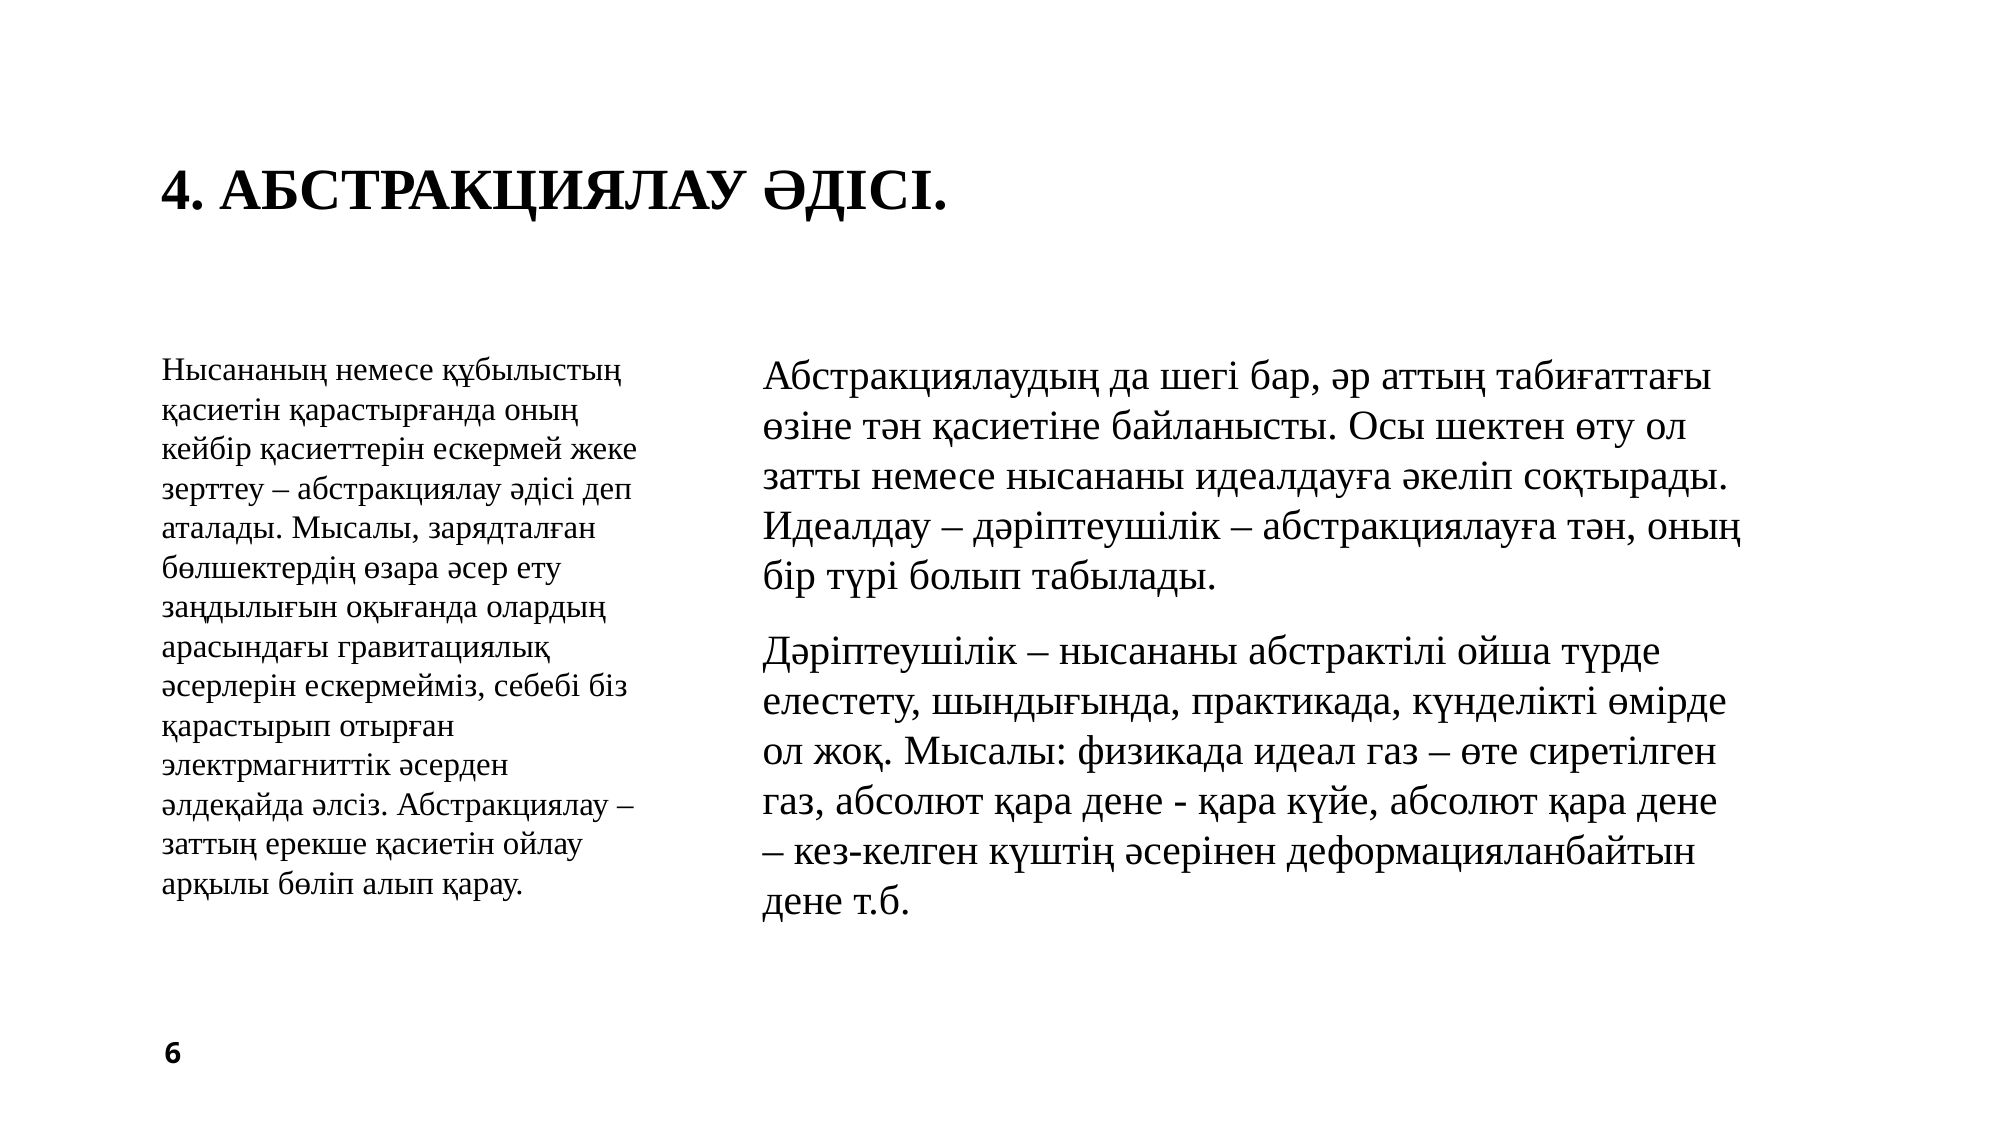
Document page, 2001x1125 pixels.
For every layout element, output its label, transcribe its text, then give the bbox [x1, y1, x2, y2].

list Абстракциялаудың да шегі бар, әр аттың табиғаттағы өзіне тән қасиетіне байланысты. Осы шектен өту ол затты немесе нысананы идеалдауға әкеліп соқтырады. Идеалдау – дәріптеушілік – абстракциялауға тән, оның бір түрі болып табылады. Дәріптеушілік – нысананы абстрактілі ойша түрде елестету, шындығында, практикада, күнделікті өмірде ол жоқ. Мысалы: физикада идеал газ – өте сиретілген газ, абсолют қара дене - қара күйе, абсолют қара дене – кез-келген күштің әсерінен деформацияланбайтын дене т.б. [747, 340, 1764, 946]
list Нысананың немесе құбылыстың қасиетін қарастырғанда оның кейбір қасиеттерін ескермей жеке зерттеу – абстракциялау әдісі деп аталады. Мысалы, зарядталған бөлшектердің өзара әсер ету заңдылығын оқығанда олардың арасындағы гравитациялық әсерлерін ескермейміз, себебі біз қарастырып отырған электрмагниттік әсерден әлдеқайда әлсіз. Абстракциялау – заттың ерекше қасиетін ойлау арқылы бөліп алып қарау. [146, 340, 663, 946]
title 4. Абстракциялау әдісі. [146, 11, 1854, 230]
slide_number 6 [149, 1024, 588, 1085]
